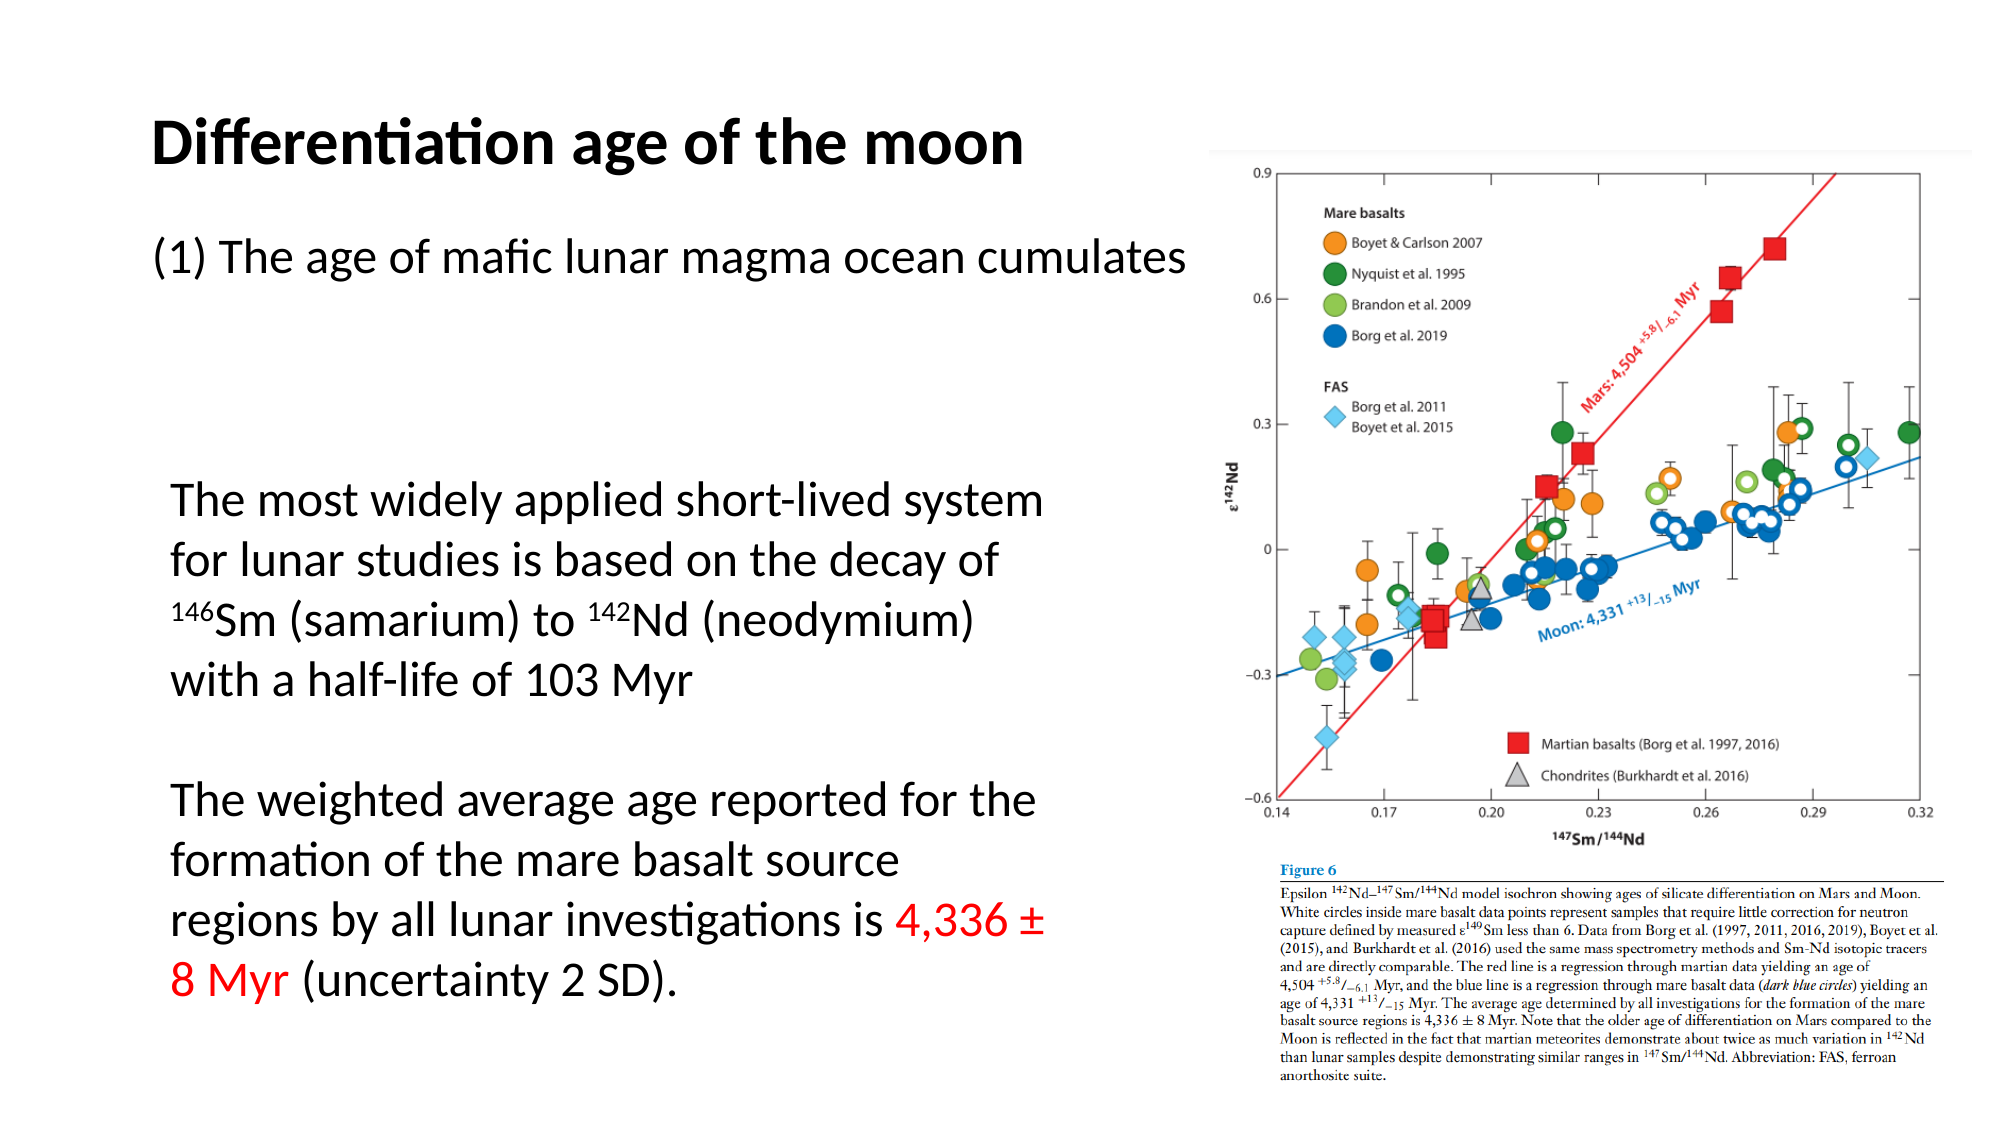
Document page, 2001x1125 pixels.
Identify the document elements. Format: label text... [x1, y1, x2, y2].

text_box Differentiation age of the moon [137, 90, 2000, 186]
text_box The most widely applied short-lived system for lunar studies is based on the decay of 146Sm (samarium) to 142Nd (neodymium) with a half-life of 103 Myr The weighted average age reported for the formation of the mare basalt source regions by all lunar investigations is 4,336 ± 8 Myr (uncertainty 2 SD). [155, 458, 1075, 1014]
text_box (1) The age of mafic lunar magma ocean cumulates [137, 215, 1209, 291]
picture [1209, 150, 1972, 1085]
